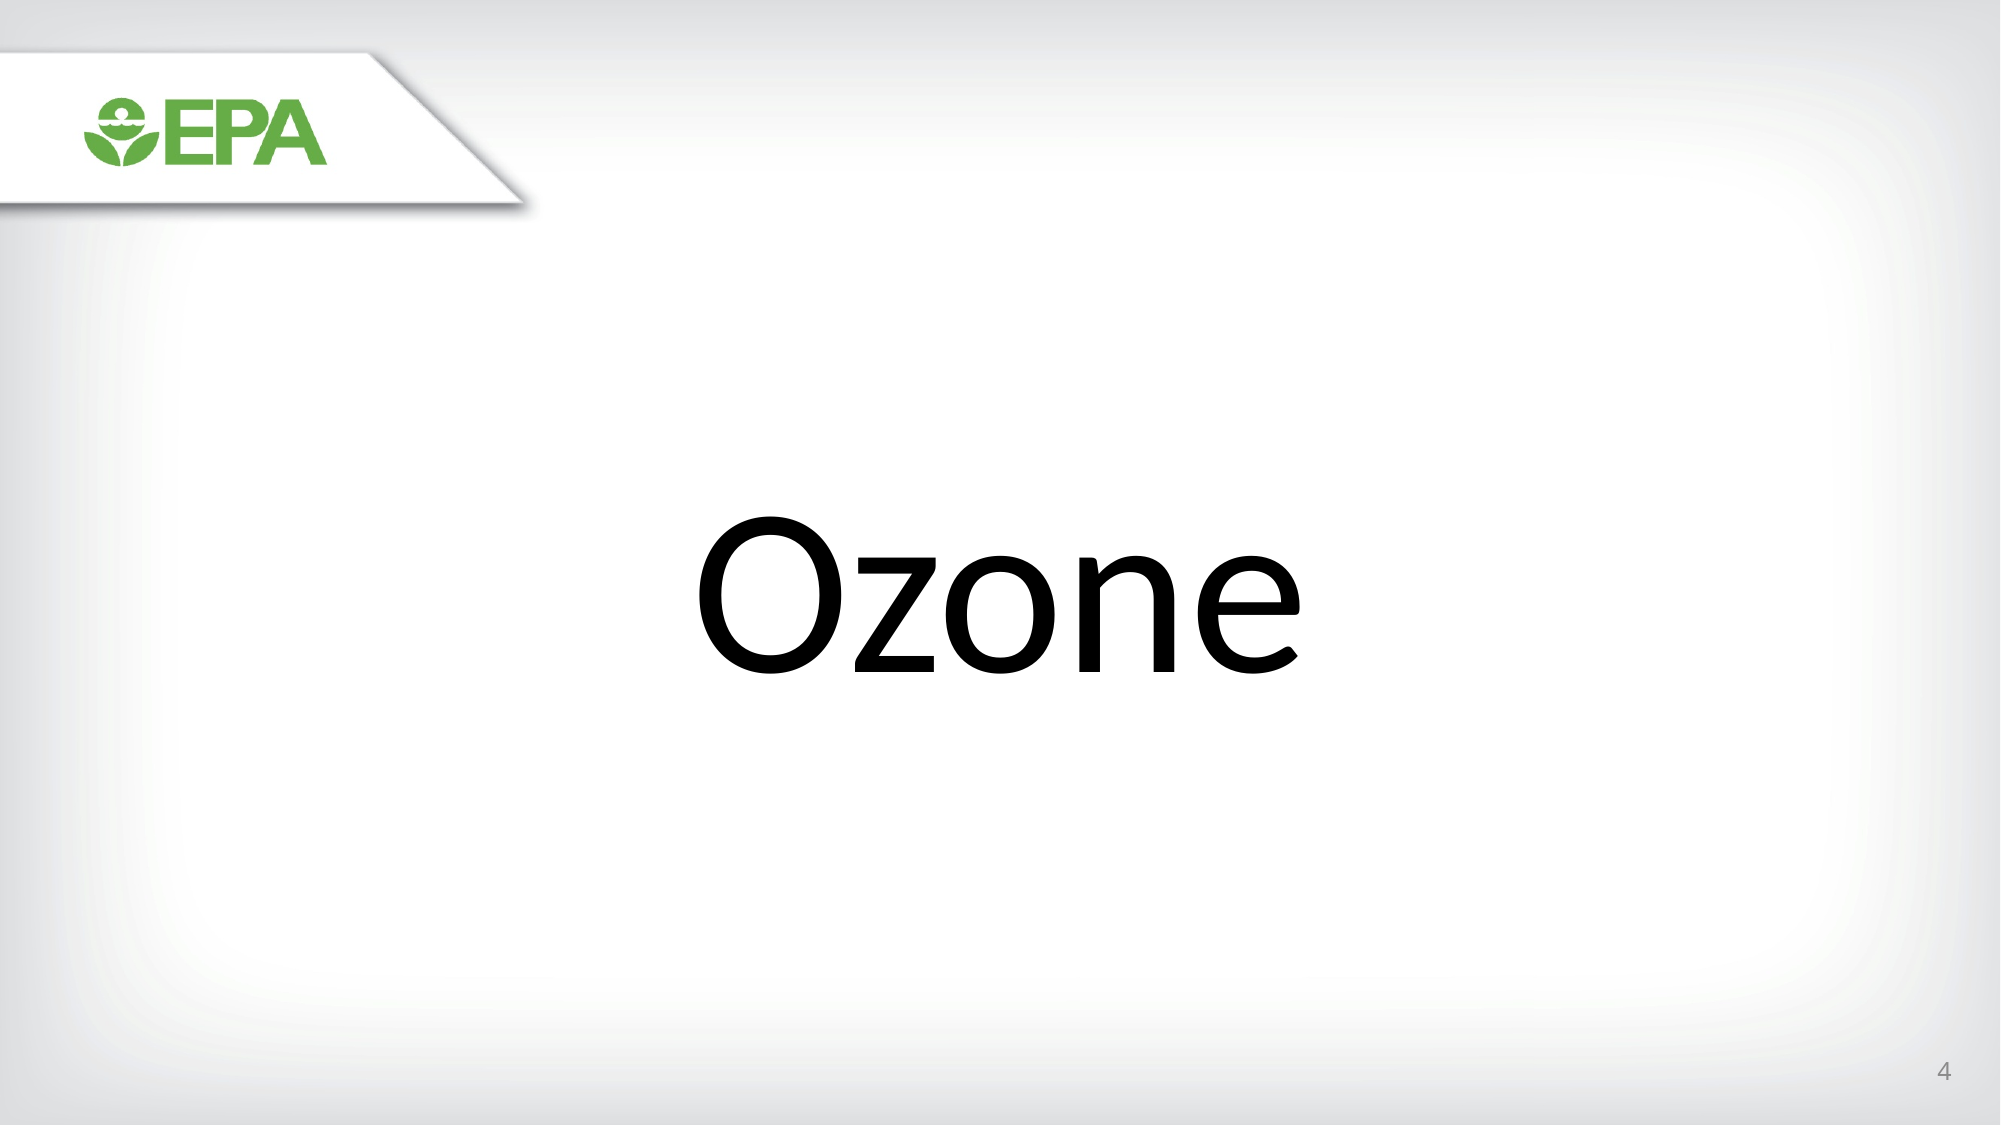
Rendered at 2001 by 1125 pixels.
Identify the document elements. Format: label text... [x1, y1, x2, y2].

picture [0, 0, 2001, 1125]
list Ozone [266, 424, 1734, 826]
slide_number 4 [1433, 1042, 1967, 1103]
